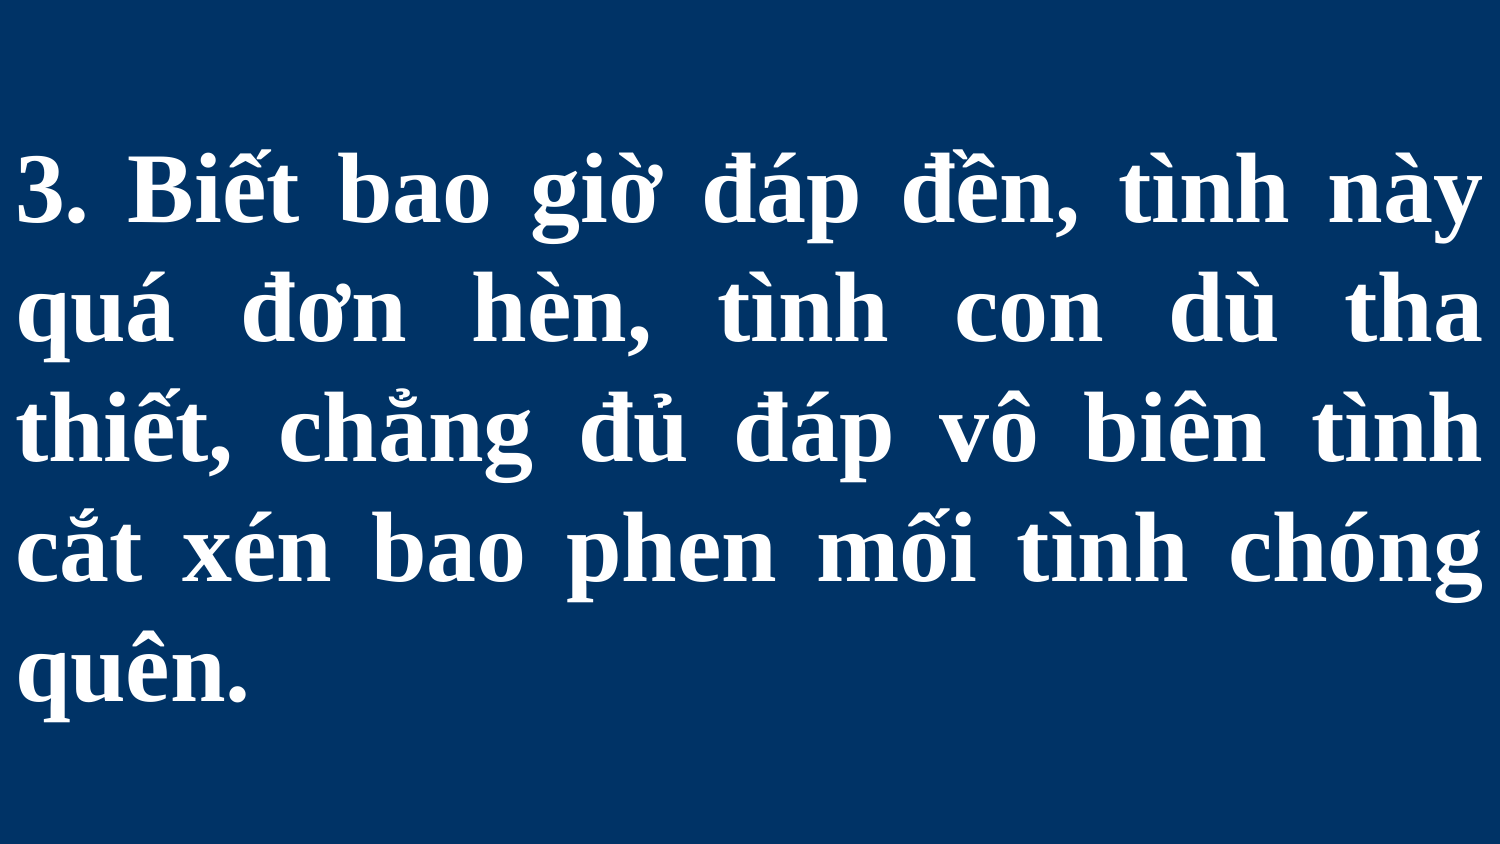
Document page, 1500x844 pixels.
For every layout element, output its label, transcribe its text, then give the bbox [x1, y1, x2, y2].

title 3. Biết bao giờ đáp đền, tình này quá đơn hèn, tình con dù tha thiết, chẳng đủ đáp vô biên tình cắt xén bao phen mối tình chóng quên. [0, 0, 1500, 844]
